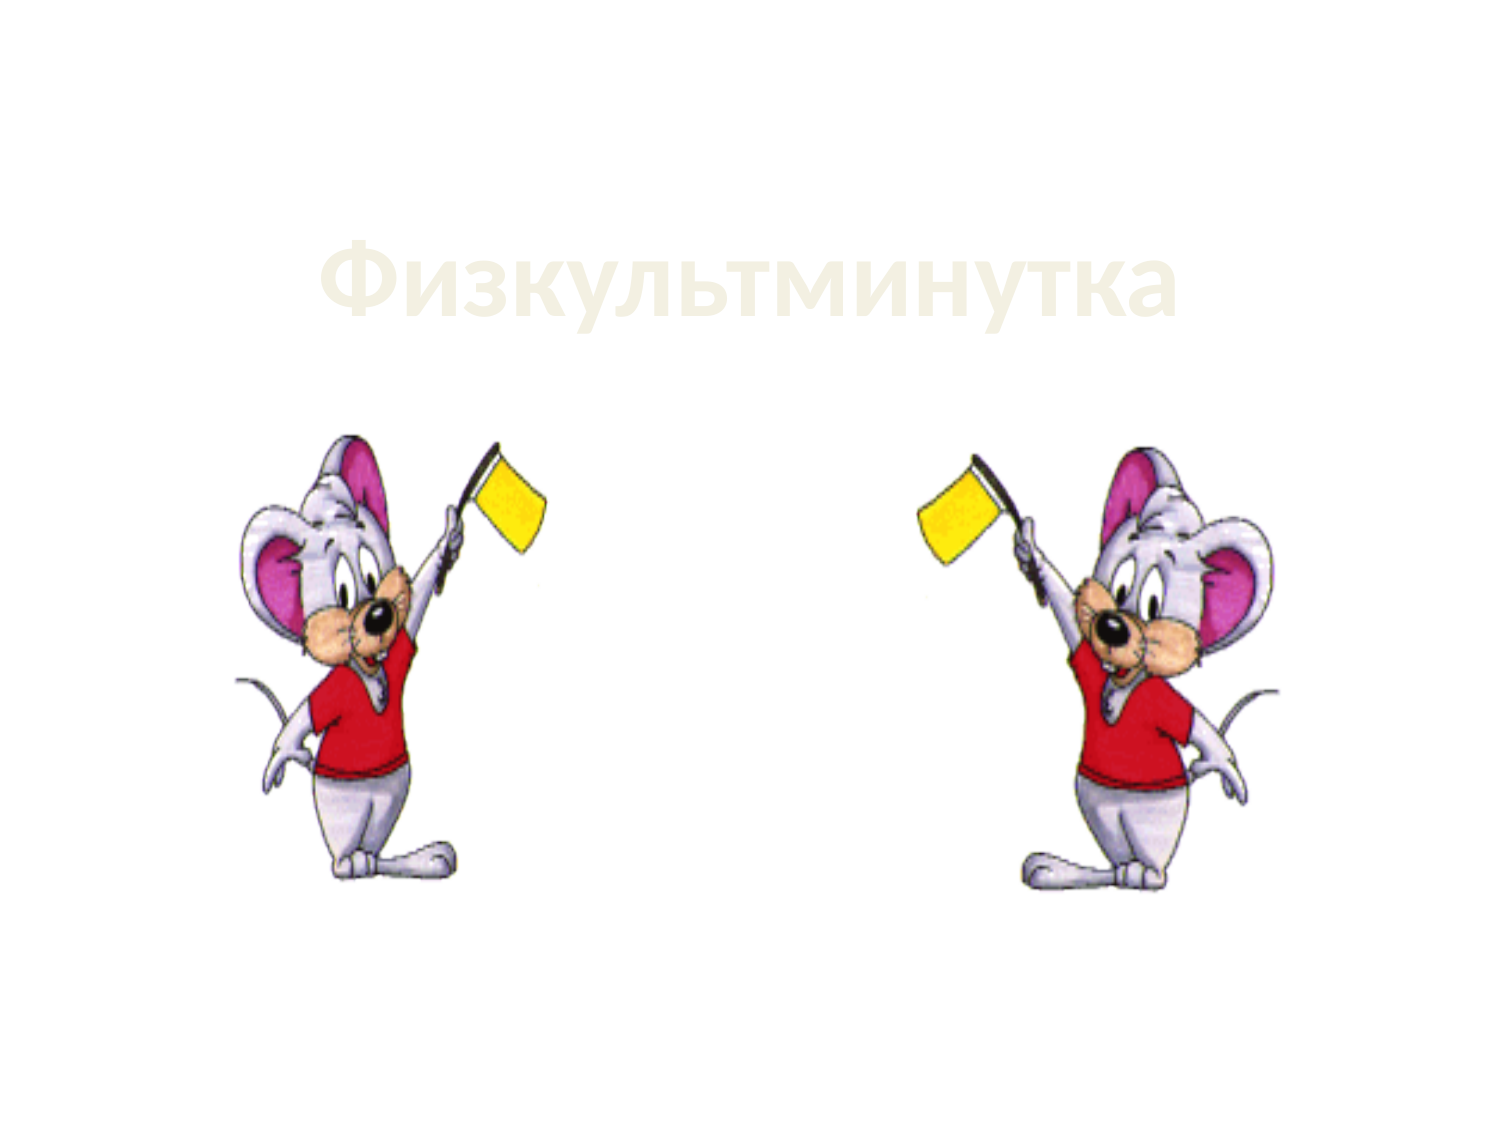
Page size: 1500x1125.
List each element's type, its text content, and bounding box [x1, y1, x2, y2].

text_box Физкультминутка [238, 196, 1262, 347]
picture [206, 408, 550, 894]
picture [915, 420, 1315, 906]
